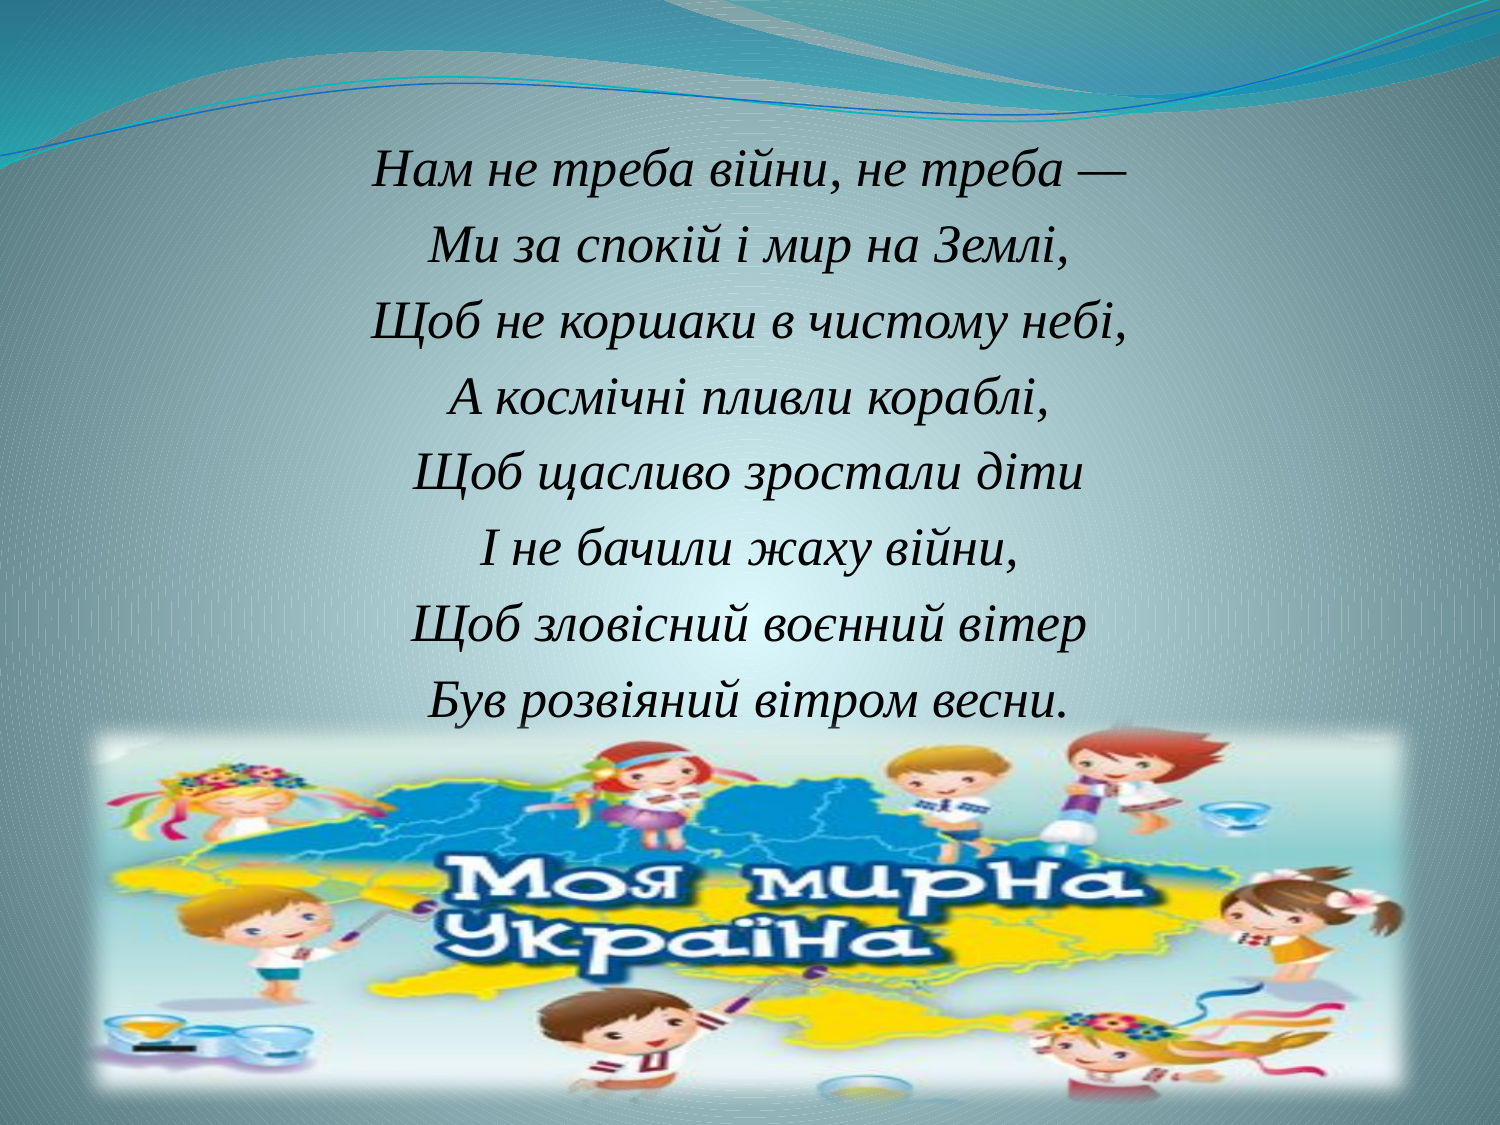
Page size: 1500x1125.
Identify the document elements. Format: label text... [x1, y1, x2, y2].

picture [76, 715, 1424, 1107]
list Нам не треба війни, не треба — Ми за спокій і мир на Землі, Щоб не коршаки в чистому небі, А космічні пливли кораблі, Щоб щасливо зростали діти І не бачили жаху війни, Щоб зловісний воєнний вітер Був розвіяний вітром весни. [75, 125, 1425, 717]
